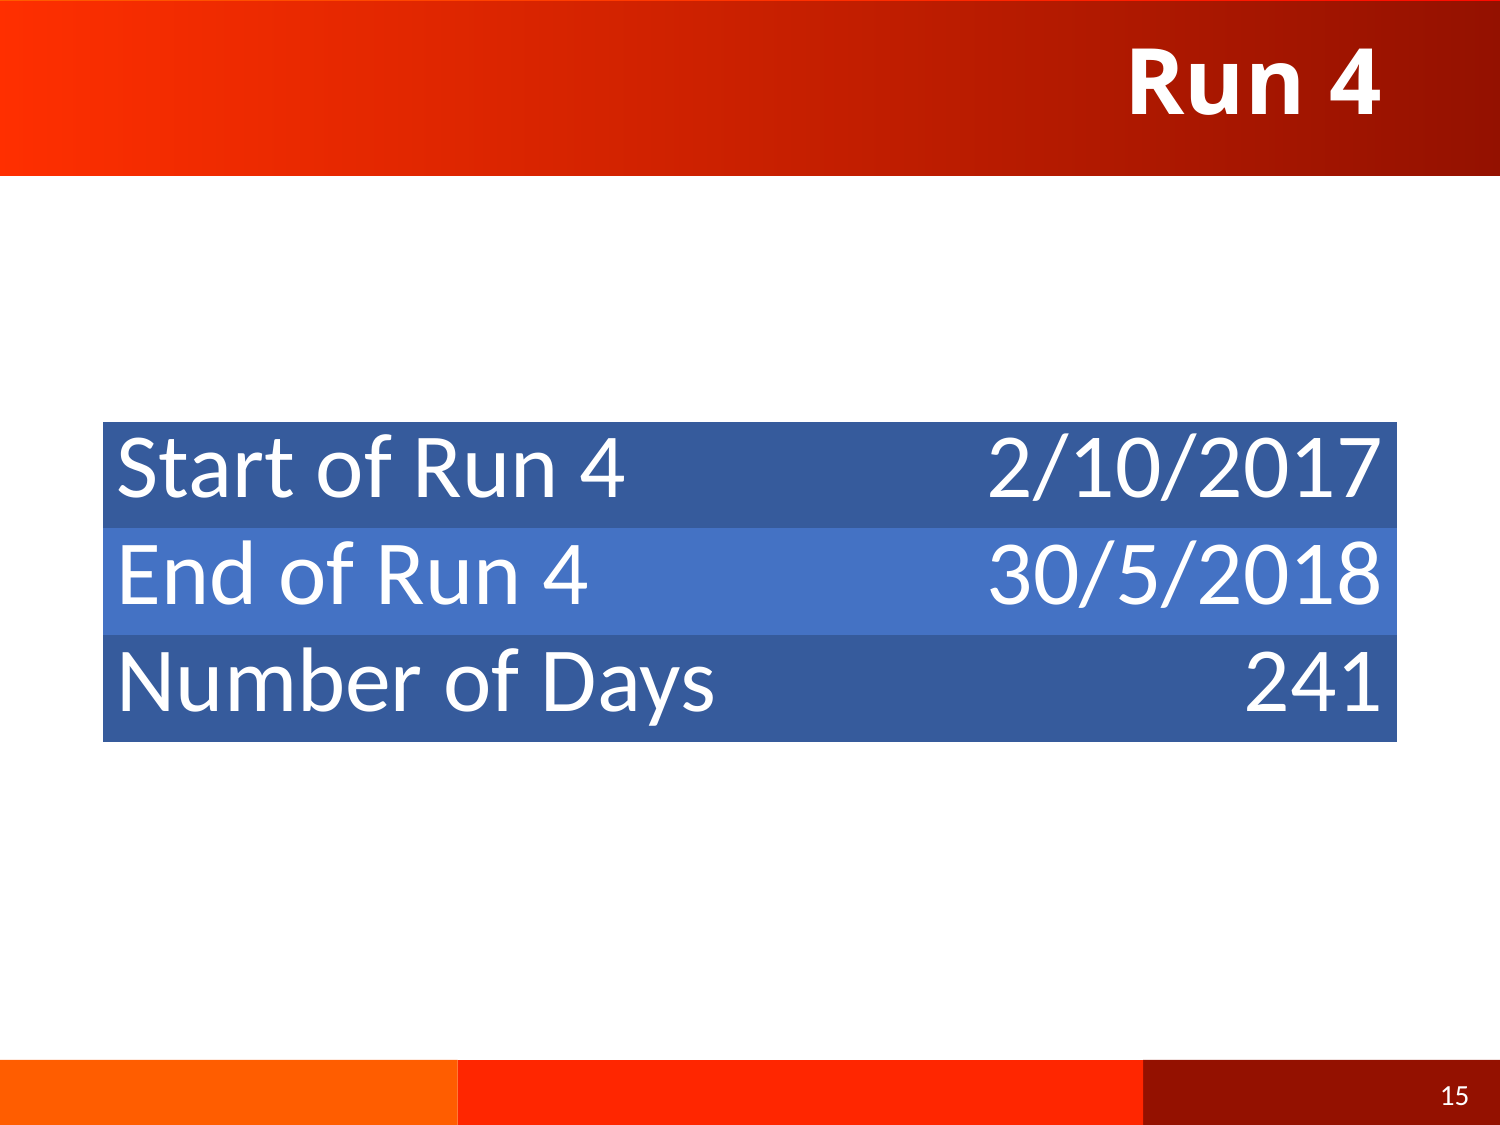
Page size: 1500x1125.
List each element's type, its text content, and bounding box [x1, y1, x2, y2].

table_header 2/10/2017 [750, 422, 1397, 528]
table_cell Number of Days [103, 635, 750, 742]
table_header Start of Run 4 [103, 422, 750, 528]
table_cell End of Run 4 [103, 528, 750, 635]
slide_number 15 [1146, 1063, 1485, 1124]
table_cell 241 [750, 635, 1397, 742]
title Run 4 [103, 1, 1397, 169]
table_cell 30/5/2018 [750, 528, 1397, 635]
